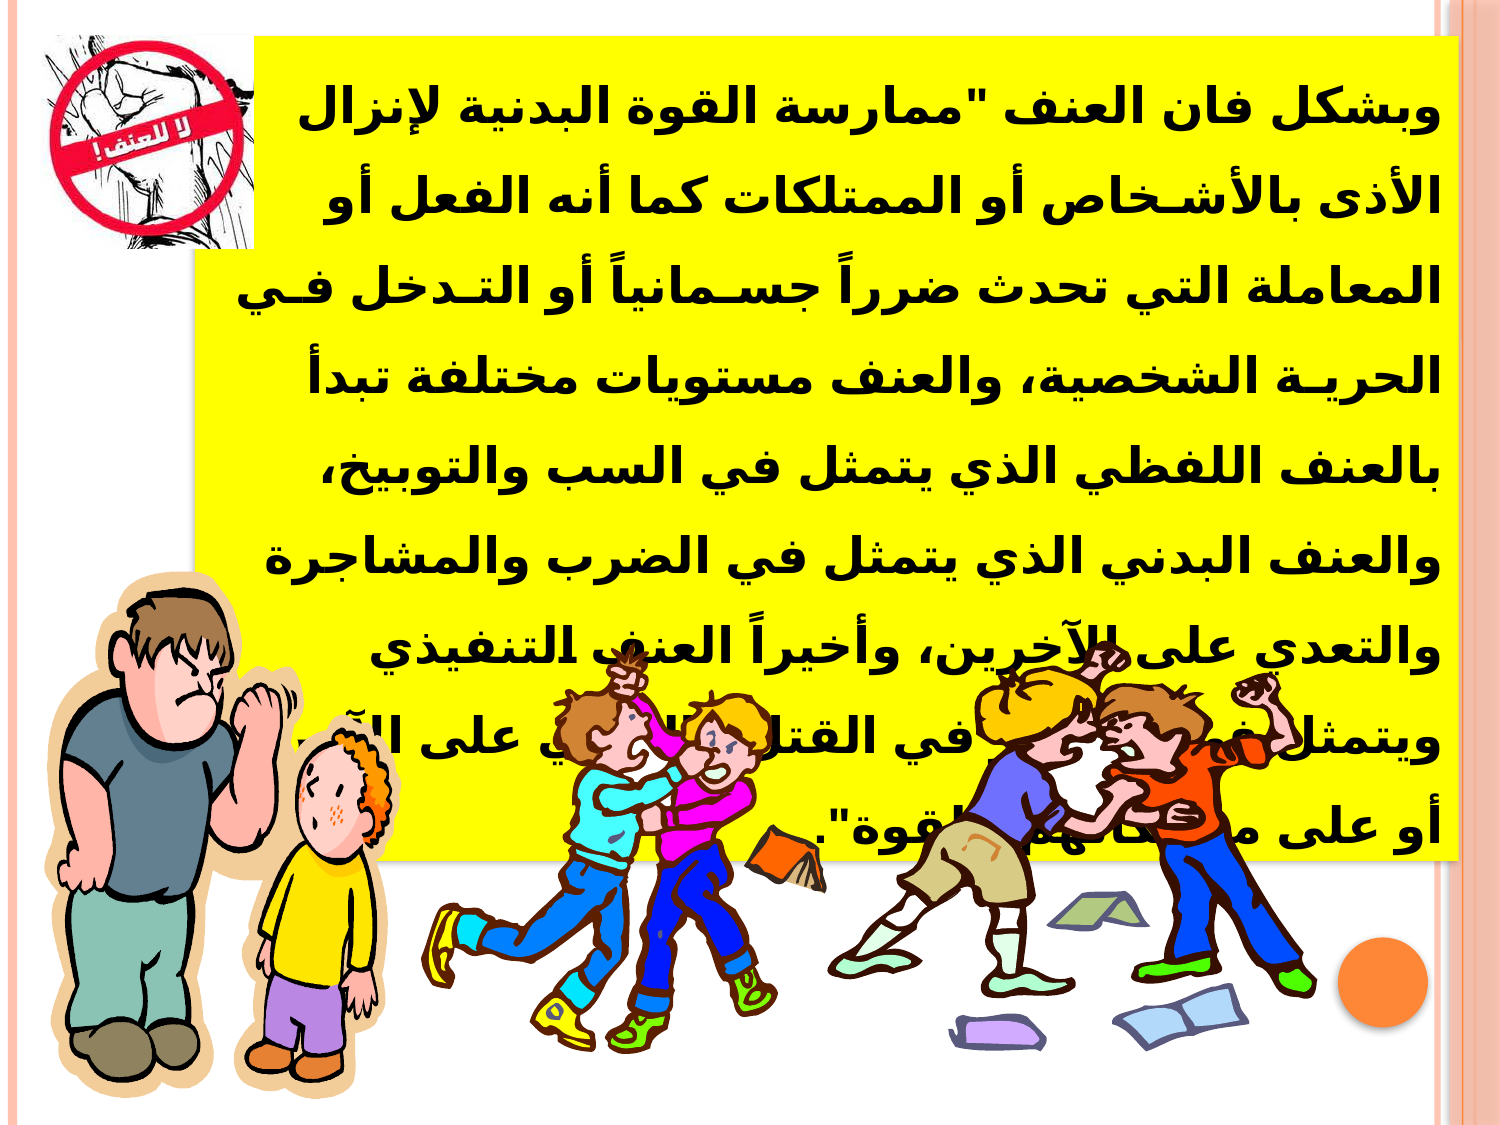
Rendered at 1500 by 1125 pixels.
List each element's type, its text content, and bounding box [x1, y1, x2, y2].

picture [418, 639, 1397, 1119]
picture [40, 35, 255, 249]
text_box وبشكل فان العنف "ممارسة القوة البدنية لإنزال الأذى بالأشـخاص أو الممتلكات كما أنه الفعل أو المعاملة التي تحدث ضرراً جسـمانياً أو التـدخل فـي الحريـة الشخصية، والعنف مستويات مختلفة تبدأ بالعنف اللفظي الذي يتمثل في السب والتوبيخ، والعنف البدني الذي يتمثل في الضرب والمشاجرة والتعدي على الآخرين، وأخيراً العنف التنفيذي ويتمثل في التفكير في القتل والتعدي على الآخرين أو على ممتلكاتهم بالقوة". [194, 36, 1459, 861]
picture [40, 561, 408, 1109]
